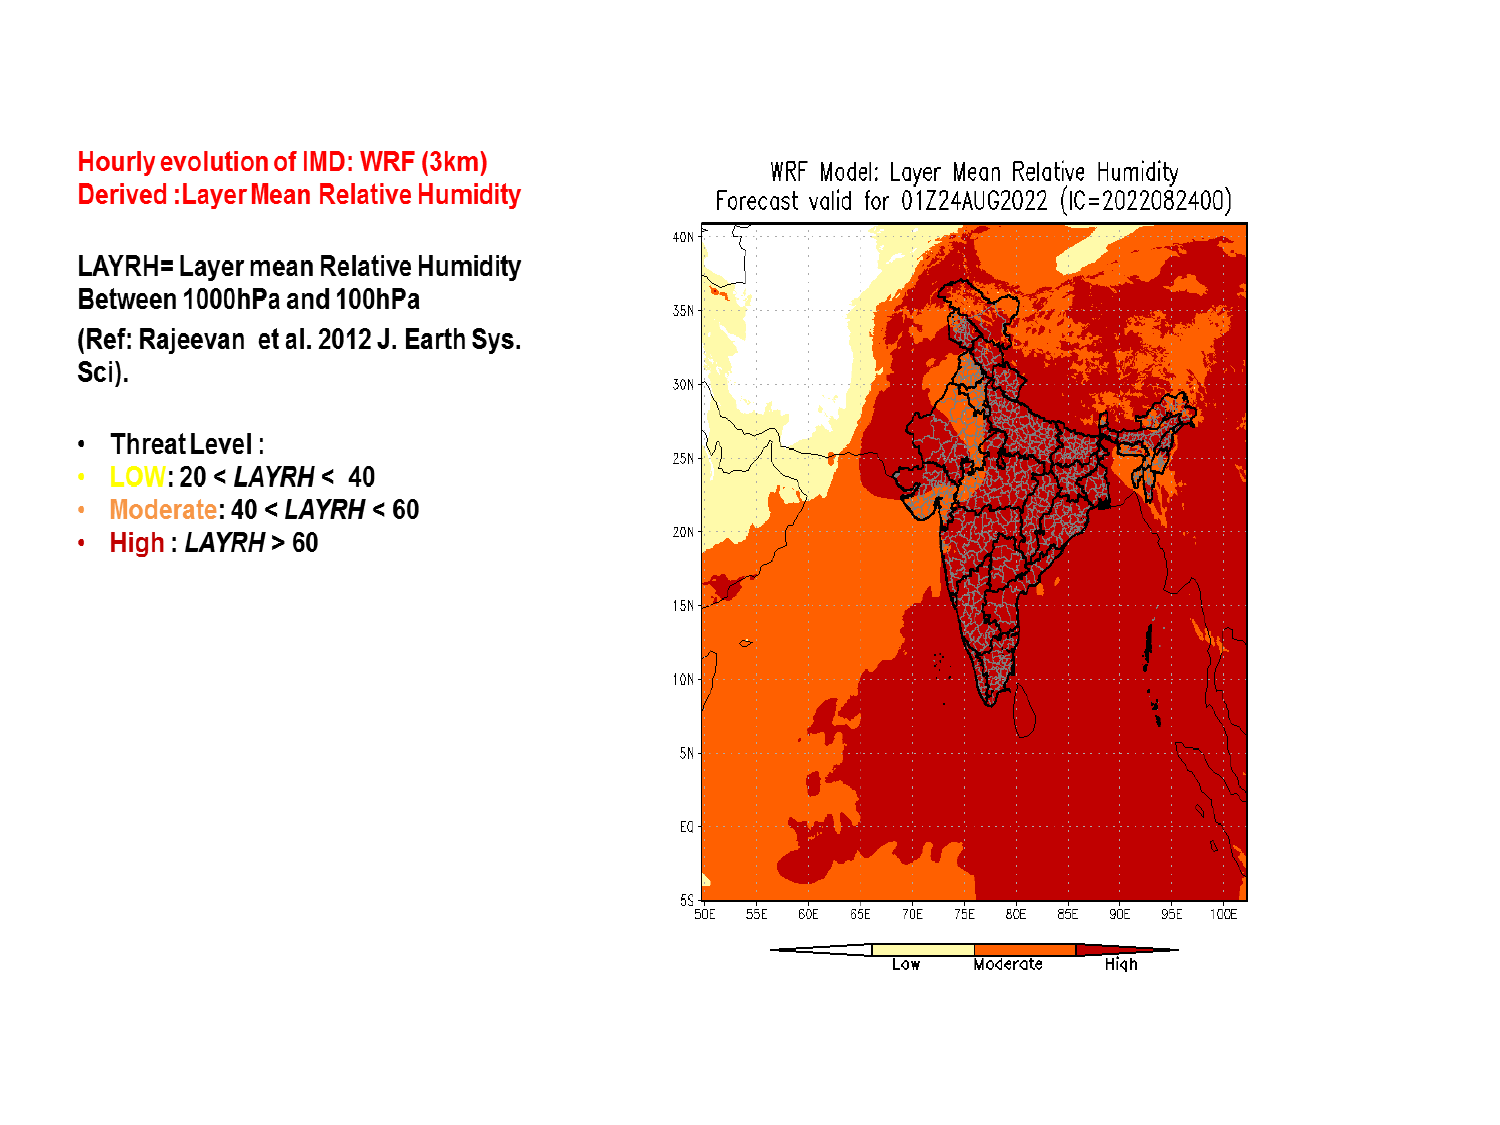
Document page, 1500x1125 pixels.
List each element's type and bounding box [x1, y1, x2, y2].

picture [74, 149, 1426, 976]
